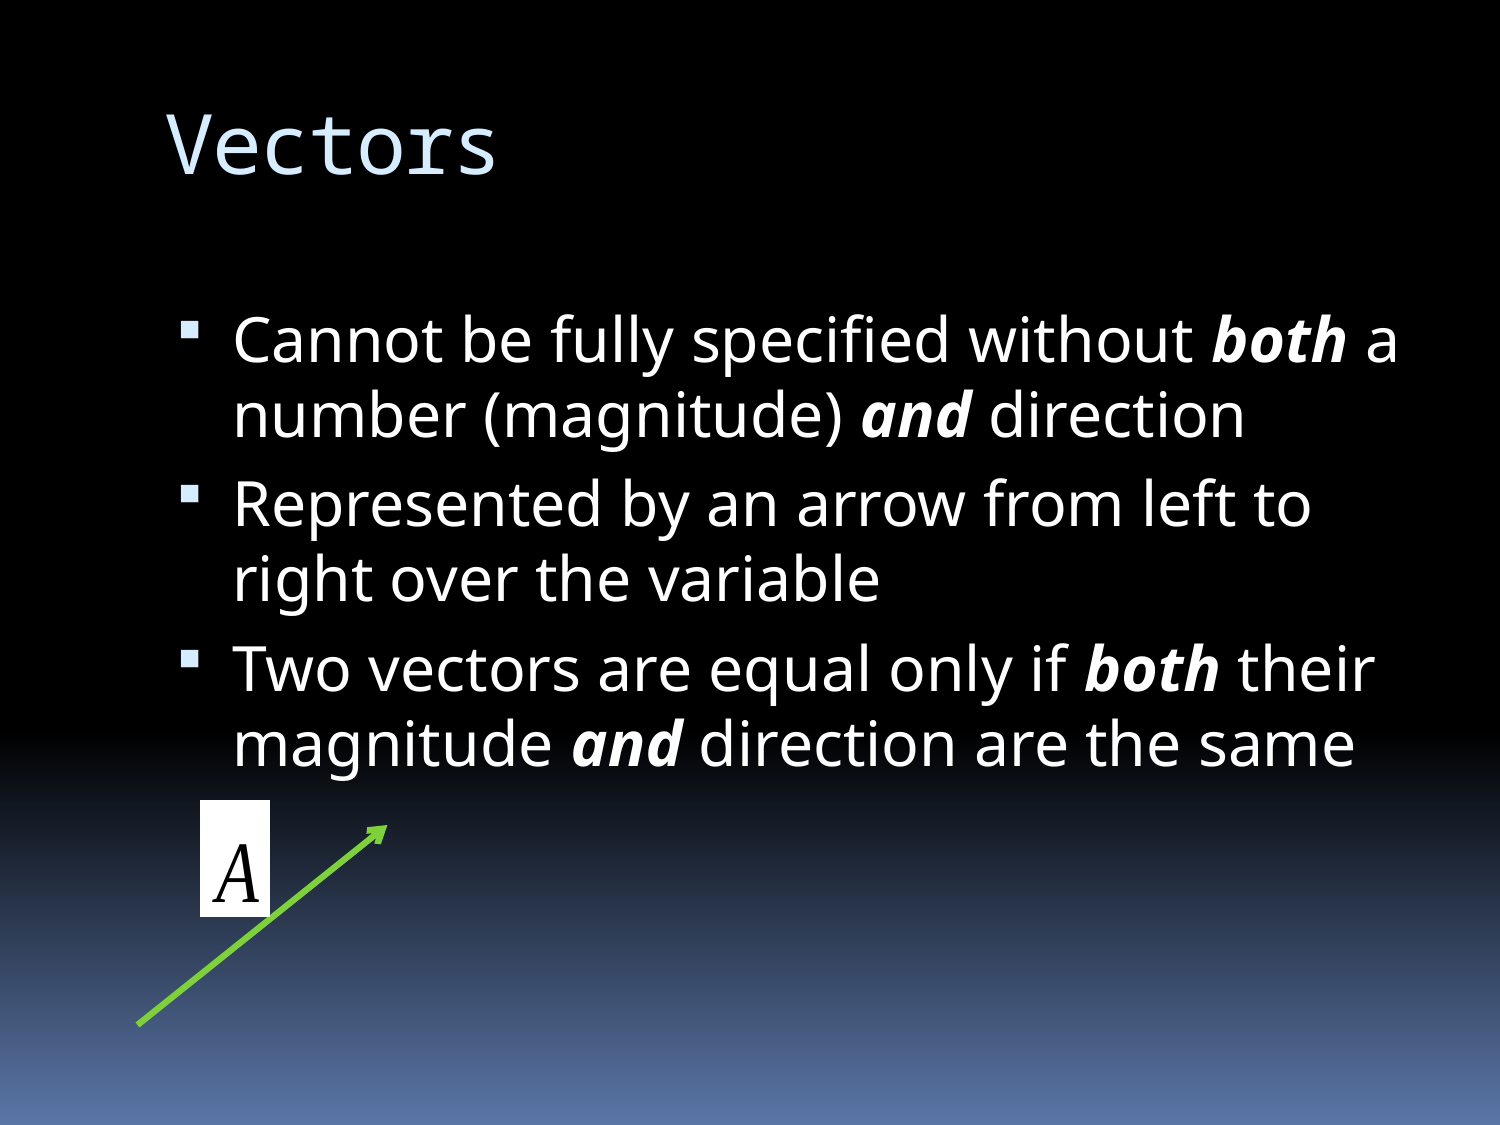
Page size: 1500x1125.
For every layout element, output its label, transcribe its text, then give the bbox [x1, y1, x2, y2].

title Vectors [150, 83, 1425, 234]
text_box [199, 799, 271, 918]
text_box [137, 824, 388, 1026]
list Cannot be fully specified without both a number (magnitude) and direction Represented by an arrow from left to right over the variable Two vectors are equal only if both their magnitude and direction are the same [150, 292, 1425, 1043]
